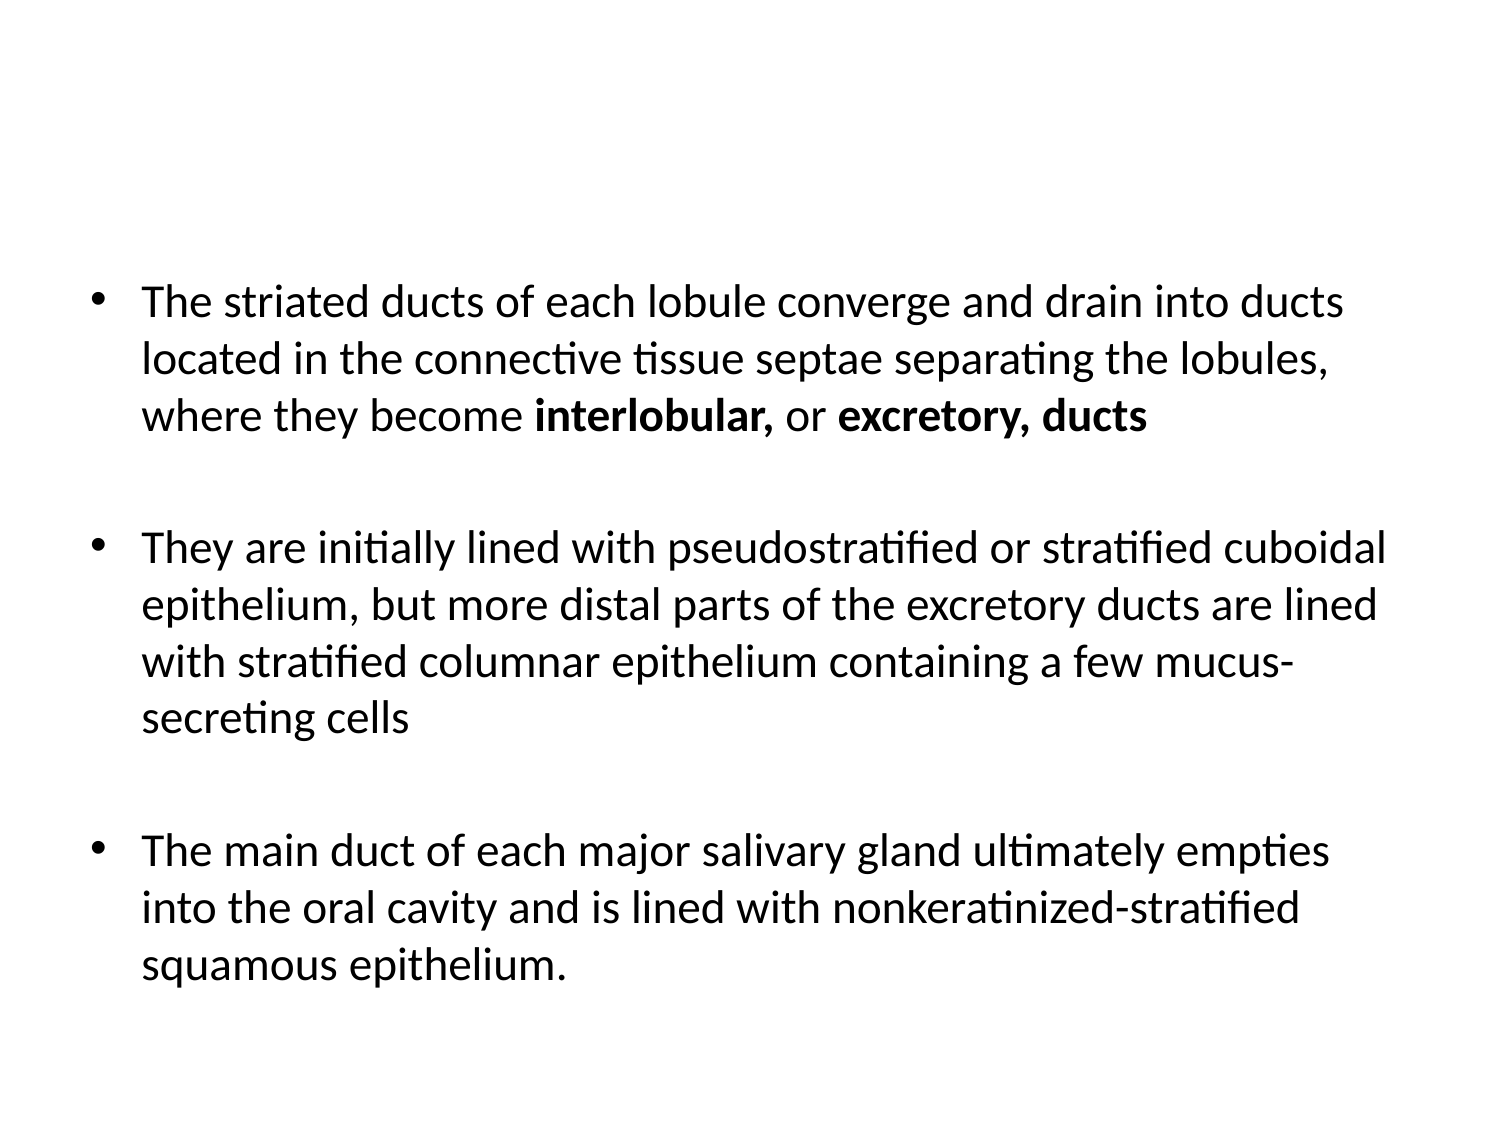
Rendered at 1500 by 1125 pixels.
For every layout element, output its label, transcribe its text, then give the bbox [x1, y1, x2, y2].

list The striated ducts of each lobule converge and drain into ducts located in the connective tissue septae separating the lobules, where they become interlobular, or excretory, ducts They are initially lined with pseudostratified or stratified cuboidal epithelium, but more distal parts of the excretory ducts are lined with stratified columnar epithelium containing a few mucus-secreting cells The main duct of each major salivary gland ultimately empties into the oral cavity and is lined with nonkeratinized-stratified squamous epithelium. [75, 262, 1425, 1005]
